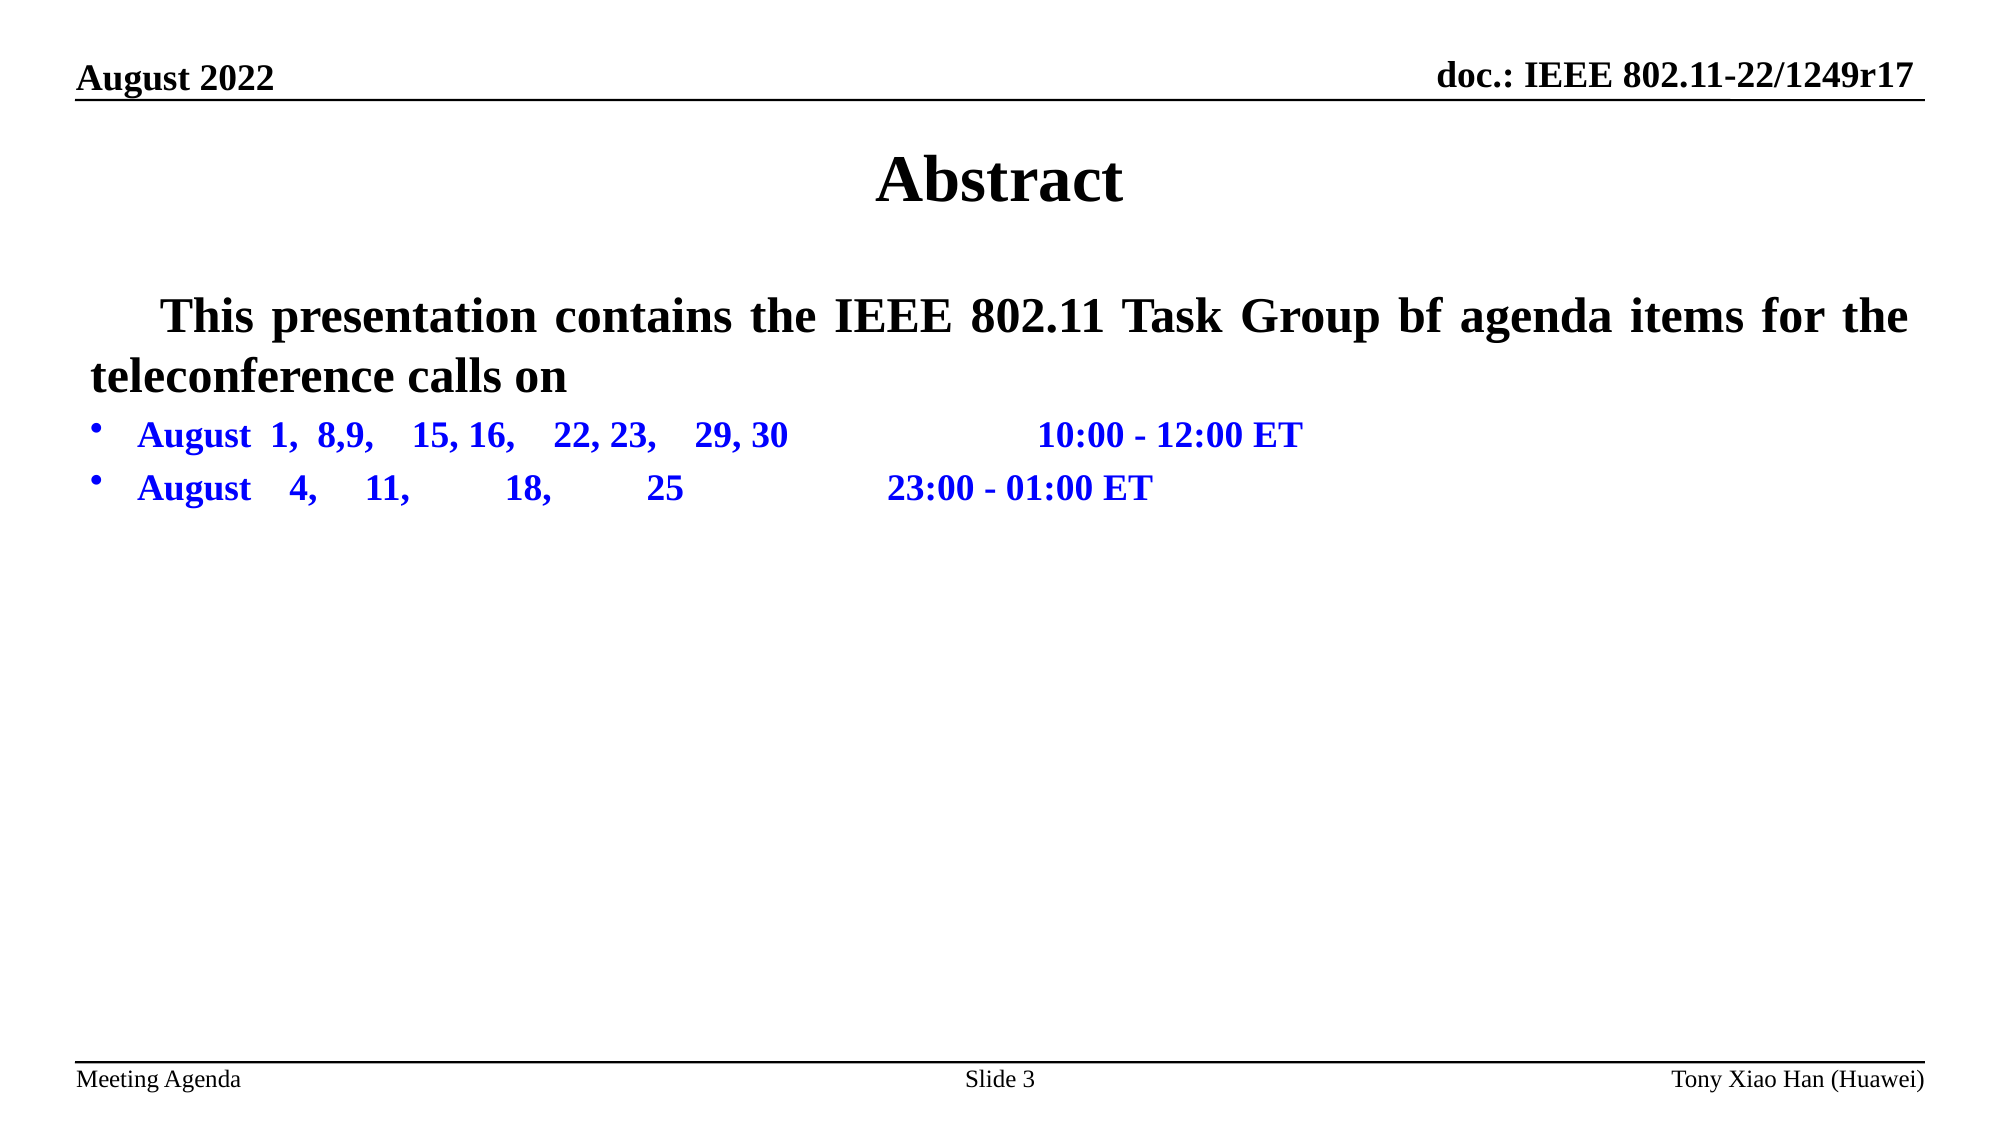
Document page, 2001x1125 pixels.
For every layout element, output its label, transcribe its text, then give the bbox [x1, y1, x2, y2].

text_box This presentation contains the IEEE 802.11 Task Group bf agenda items for the teleconference calls on August 1, 8,9, 15, 16, 22, 23, 29, 30 10:00 - 12:00 ET August 4, 11, 18, 25 23:00 - 01:00 ET [75, 274, 1925, 950]
text_box Abstract [362, 87, 1638, 263]
